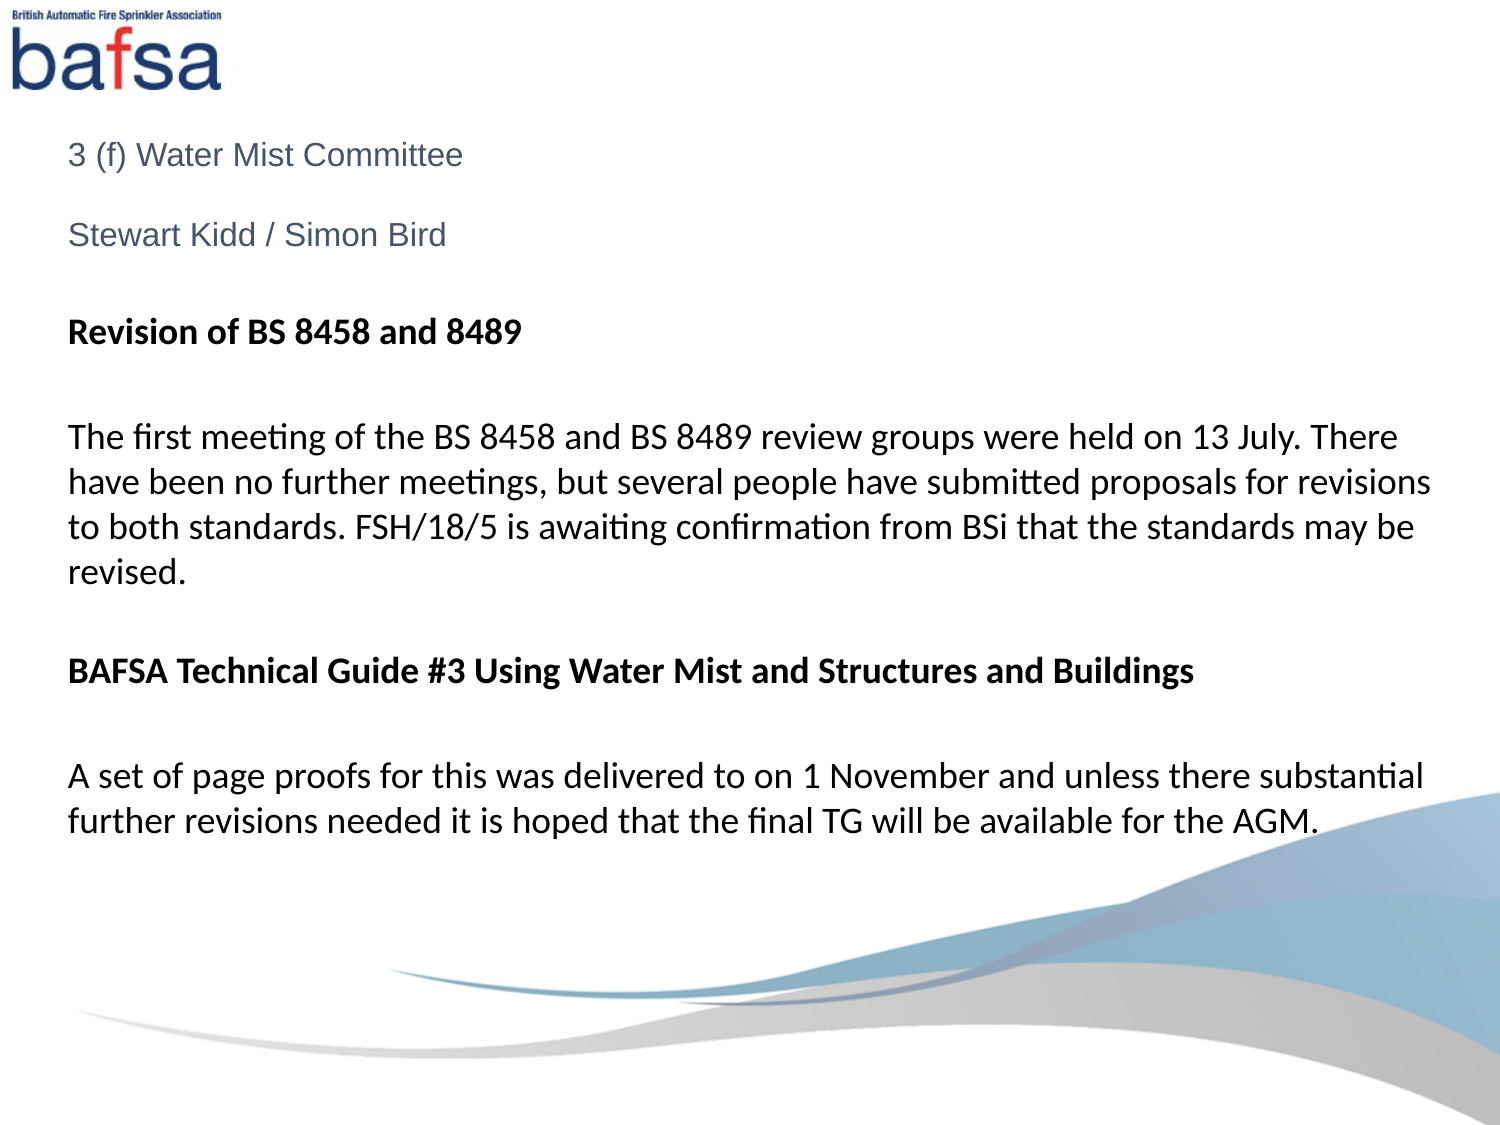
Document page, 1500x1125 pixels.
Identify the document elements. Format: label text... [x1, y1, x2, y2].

picture [0, 0, 234, 102]
text_box 3 (f) Water Mist Committee Stewart Kidd / Simon Bird Revision of BS 8458 and 8489 The first meeting of the BS 8458 and BS 8489 review groups were held on 13 July. There have been no further meetings, but several people have submitted proposals for revisions to both standards. FSH/18/5 is awaiting confirmation from BSi that the standards may be revised. BAFSA Technical Guide #3 Using Water Mist and Structures and Buildings A set of page proofs for this was delivered to on 1 November and unless there substantial further revisions needed it is hoped that the final TG will be available for the AGM. [53, 125, 1459, 895]
